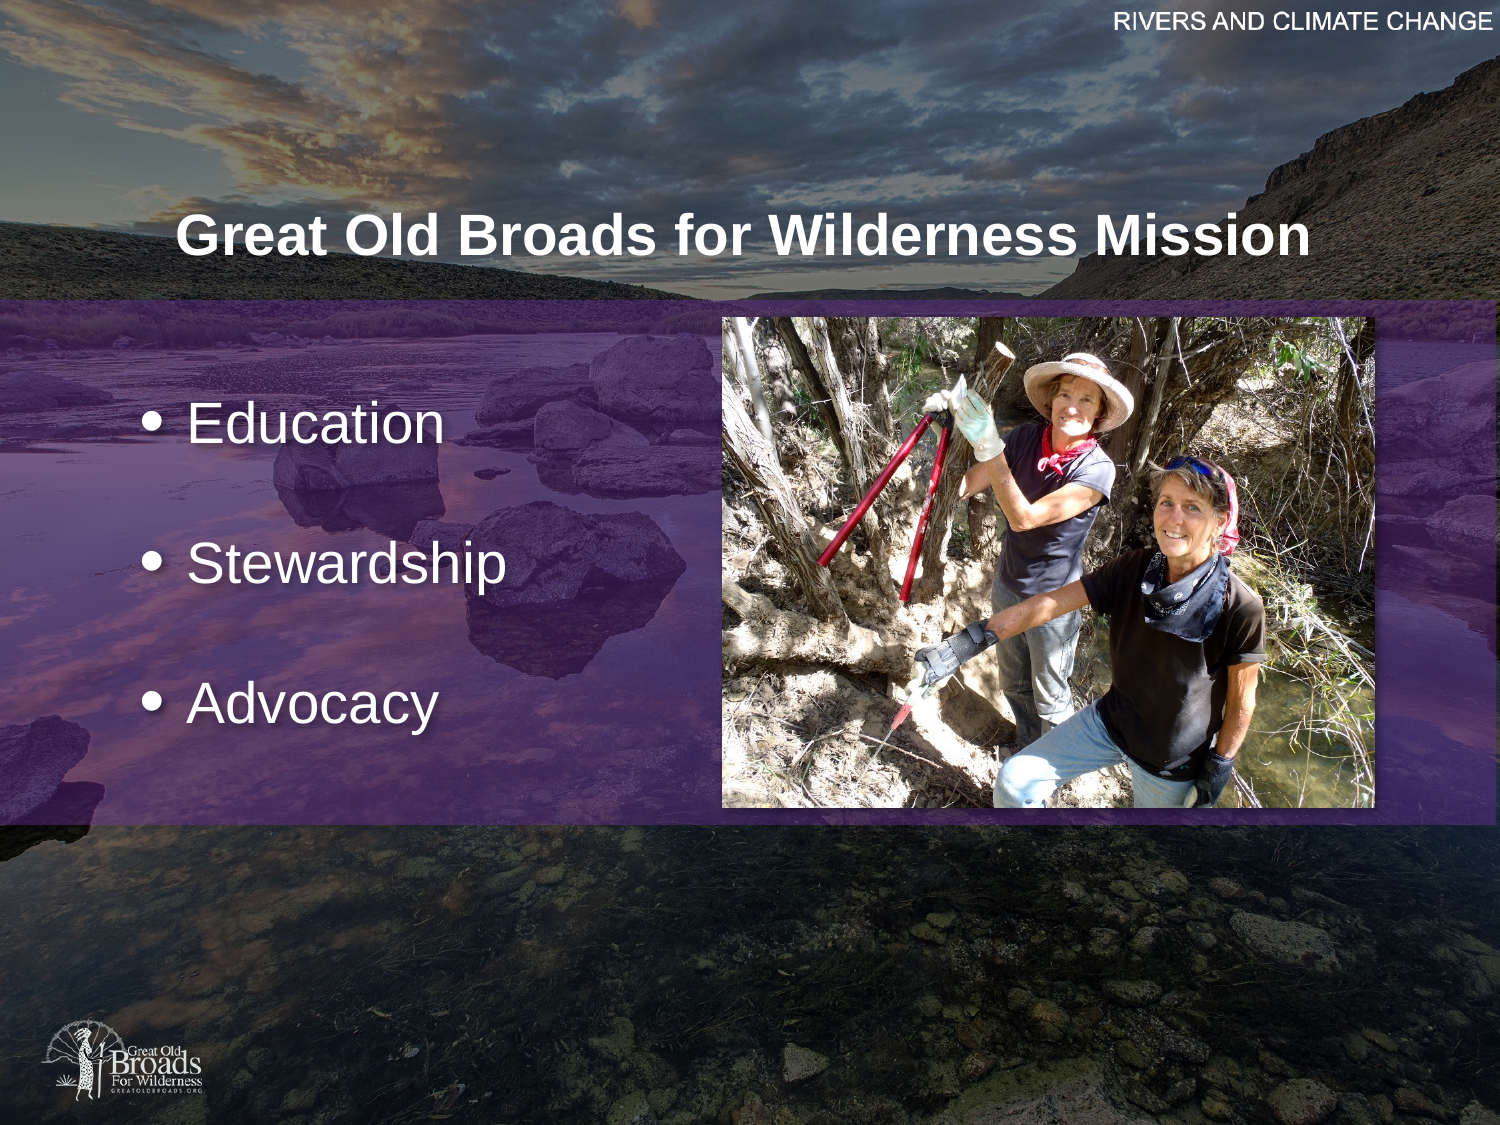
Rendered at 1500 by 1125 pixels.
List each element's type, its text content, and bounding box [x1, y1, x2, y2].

picture [721, 317, 1375, 808]
text_box [0, 299, 1497, 826]
picture [0, 0, 1500, 1125]
text_box Great Old Broads for Wilderness Mission [0, 189, 1489, 275]
text_box Education Stewardship Advocacy [125, 378, 550, 743]
